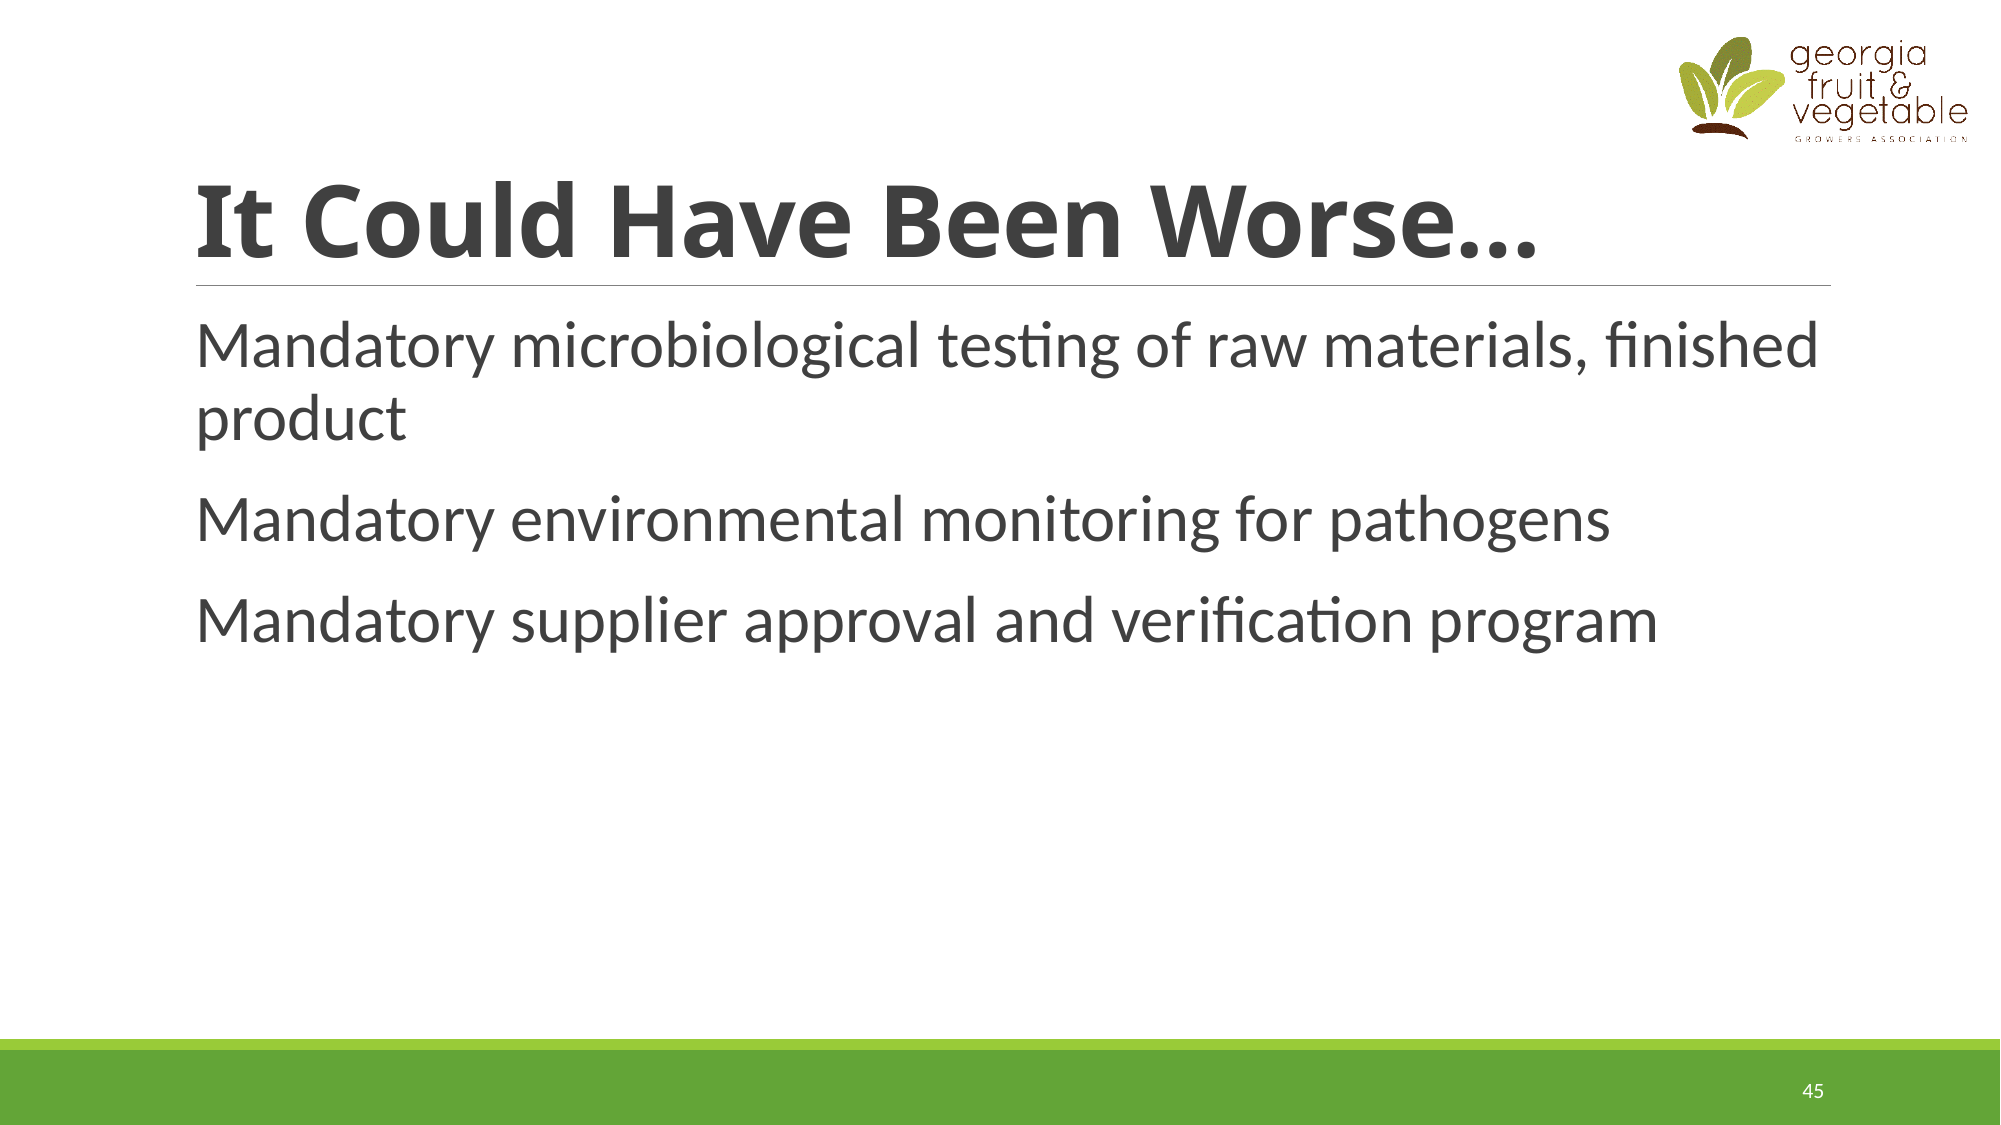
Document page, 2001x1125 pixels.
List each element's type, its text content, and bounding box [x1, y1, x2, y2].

list Mandatory microbiological testing of raw materials, finished product Mandatory environmental monitoring for pathogens Mandatory supplier approval and verification program [180, 302, 1830, 963]
picture [1669, 29, 1978, 149]
title It Could Have Been Worse… [180, 47, 1830, 285]
slide_number 45 [1624, 1059, 1840, 1120]
